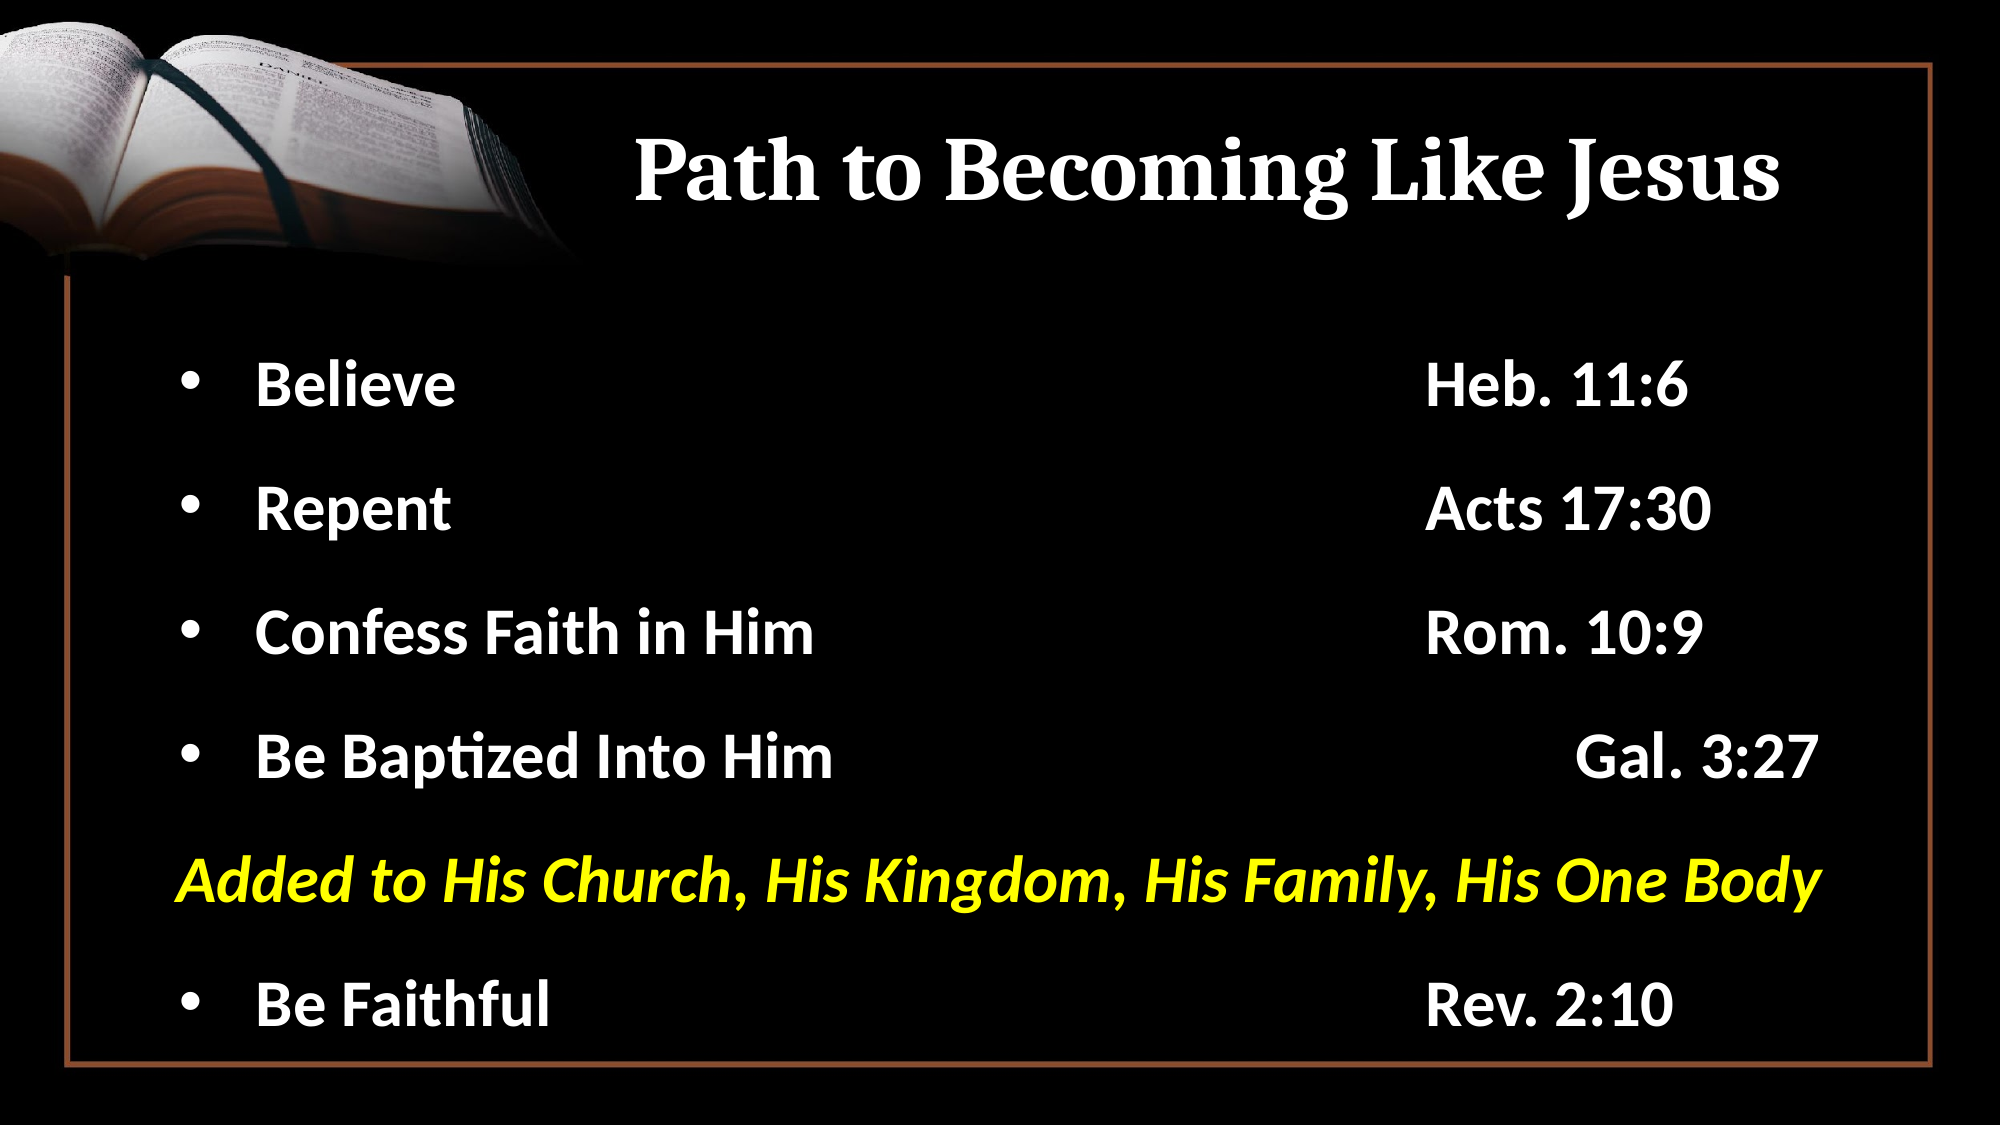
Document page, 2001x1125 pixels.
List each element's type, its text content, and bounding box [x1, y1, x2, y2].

picture [0, 0, 2000, 1125]
list Believe Heb. 11:6 Repent Acts 17:30 Confess Faith in Him Rom. 10:9 Be Baptized Into Him Gal. 3:27 Added to His Church, His Kingdom, His Family, His One Body Be Faithful Rev. 2:10 [88, 292, 1913, 1063]
title Path to Becoming Like Jesus [506, 49, 1912, 292]
